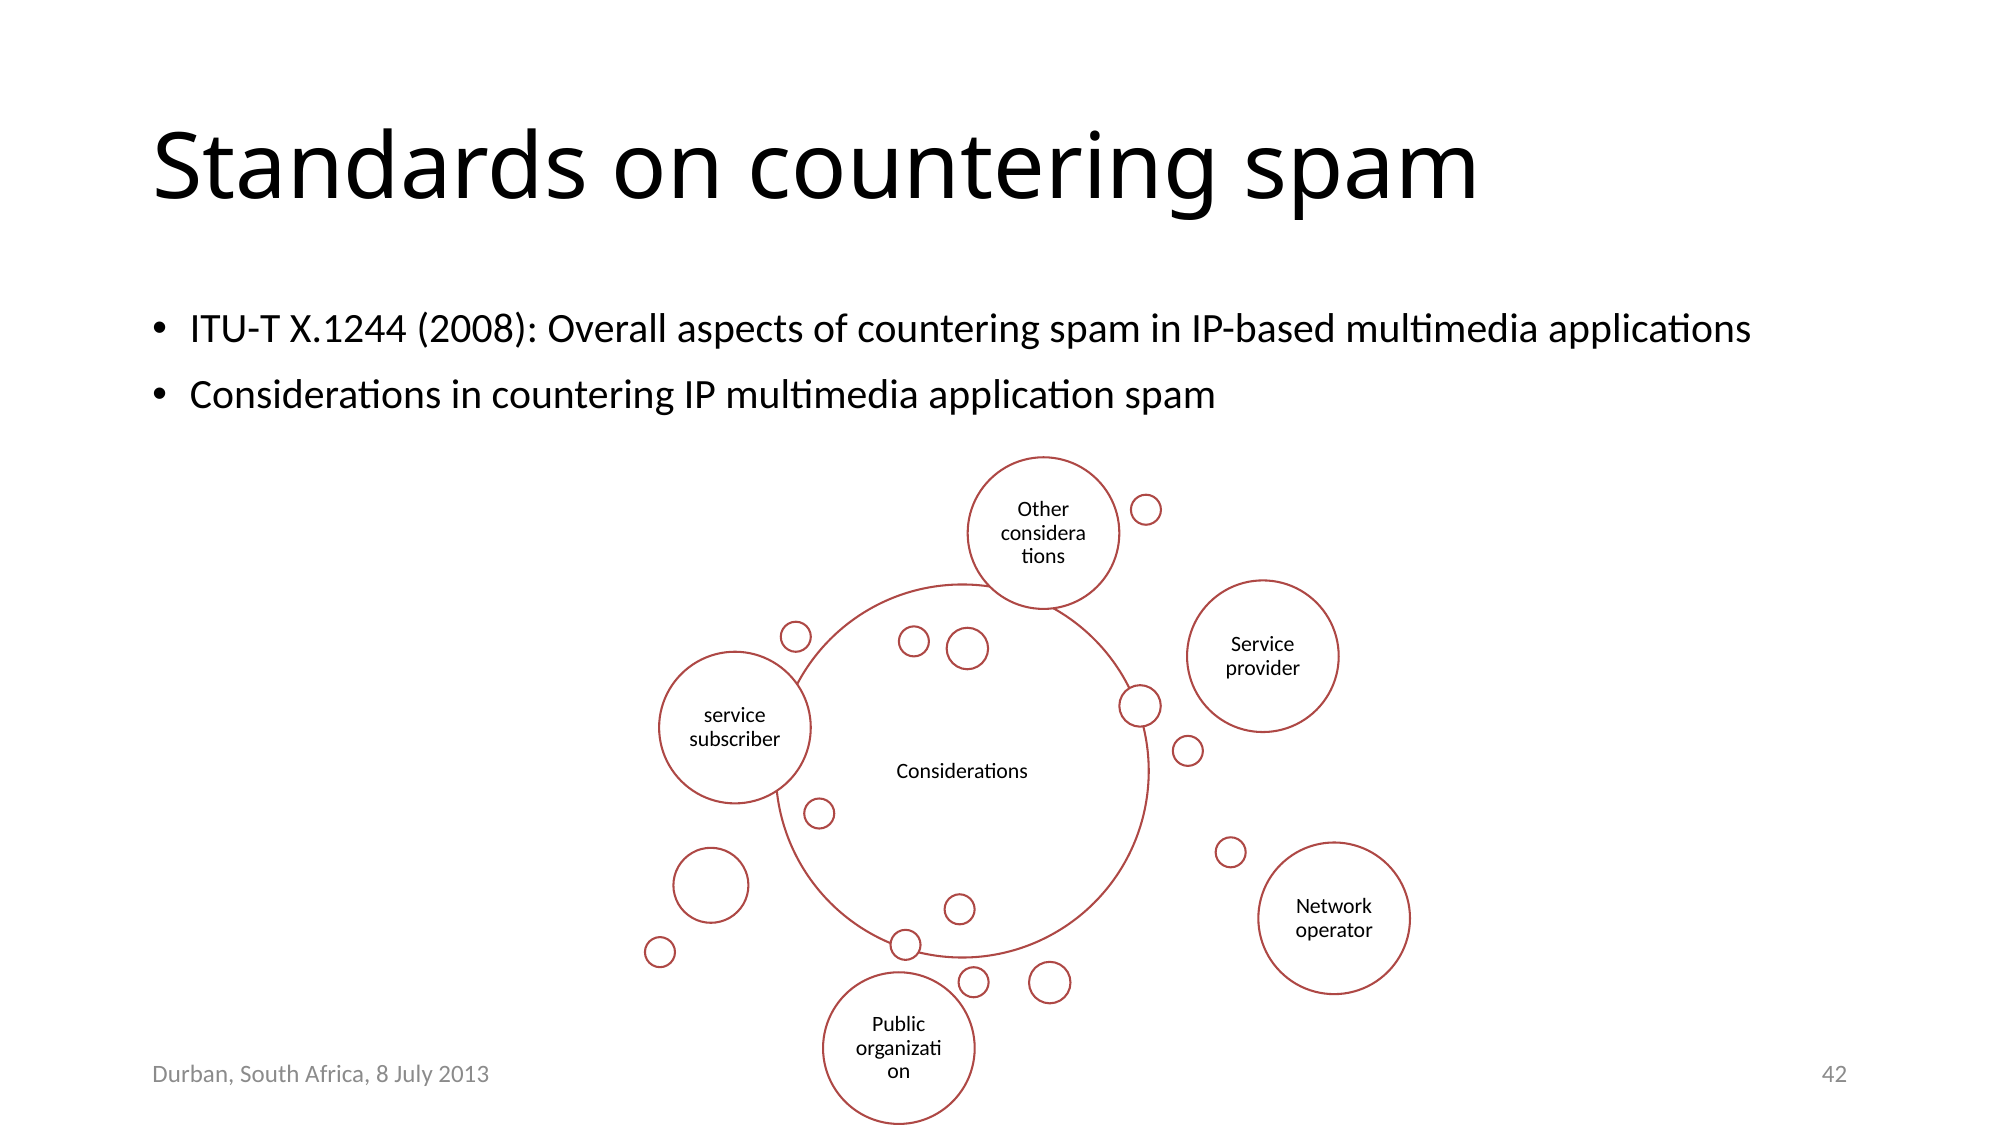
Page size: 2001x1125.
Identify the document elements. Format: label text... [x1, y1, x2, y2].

slide_number 42 [1528, 1042, 1863, 1103]
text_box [527, 457, 1528, 1124]
title Standards on countering spam [137, 59, 1863, 278]
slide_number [137, 1042, 527, 1103]
list ITU-T X.1244 (2008): Overall aspects of countering spam in IP-based multimedia applications Considerations in countering IP multimedia application spam [137, 299, 1863, 1014]
